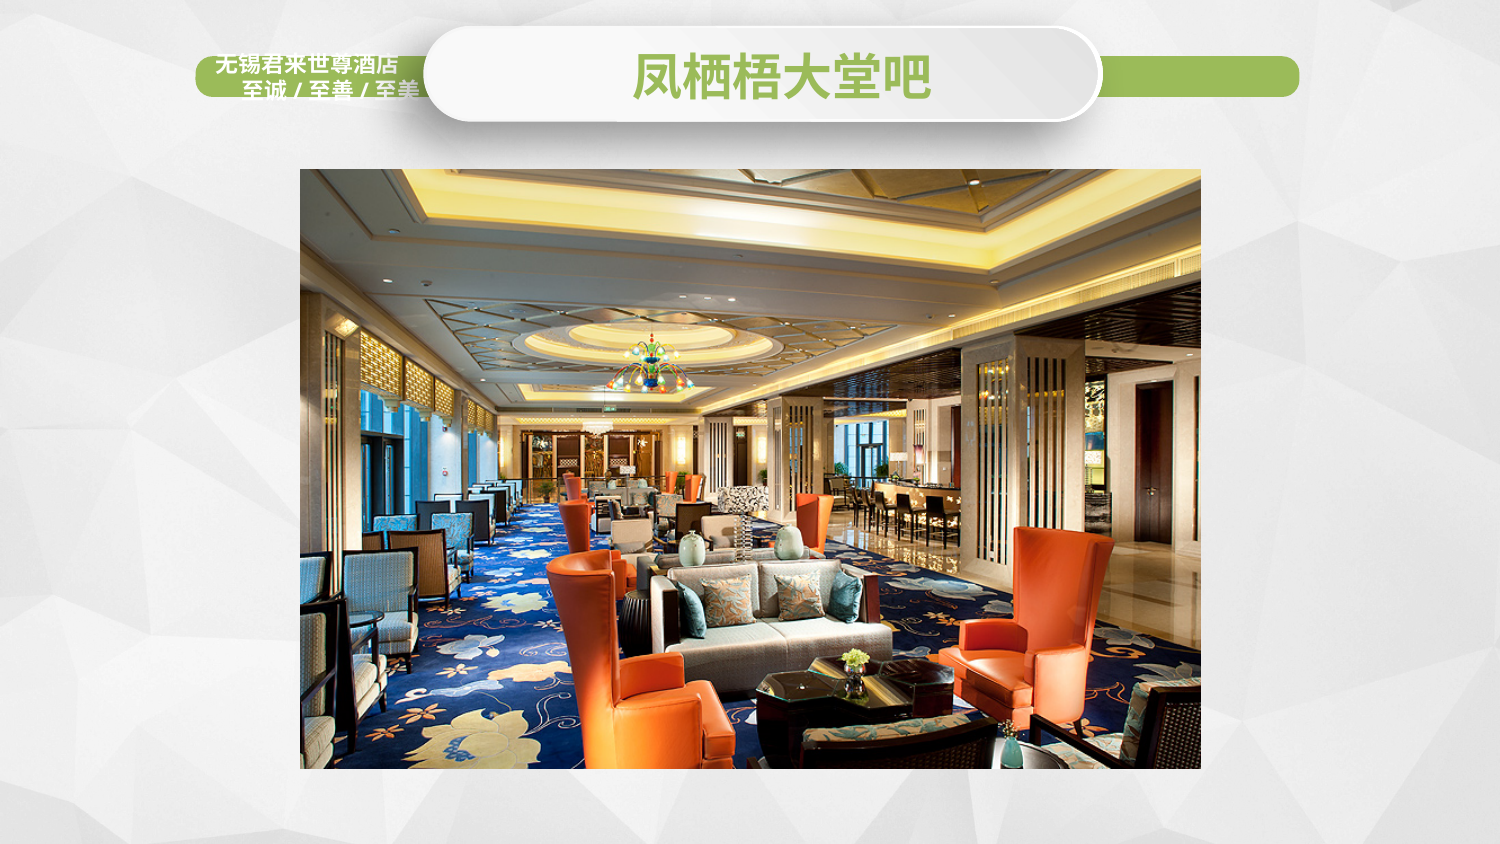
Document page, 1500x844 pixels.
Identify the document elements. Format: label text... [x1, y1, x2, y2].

text_box 无锡君来世尊酒店 至诚/至善/至美 [1103, 55, 1301, 99]
text_box 无锡君来世尊酒店 至诚/至善/至美 [194, 55, 381, 99]
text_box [0, 0, 1500, 844]
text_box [423, 25, 1103, 122]
picture [299, 169, 1201, 769]
